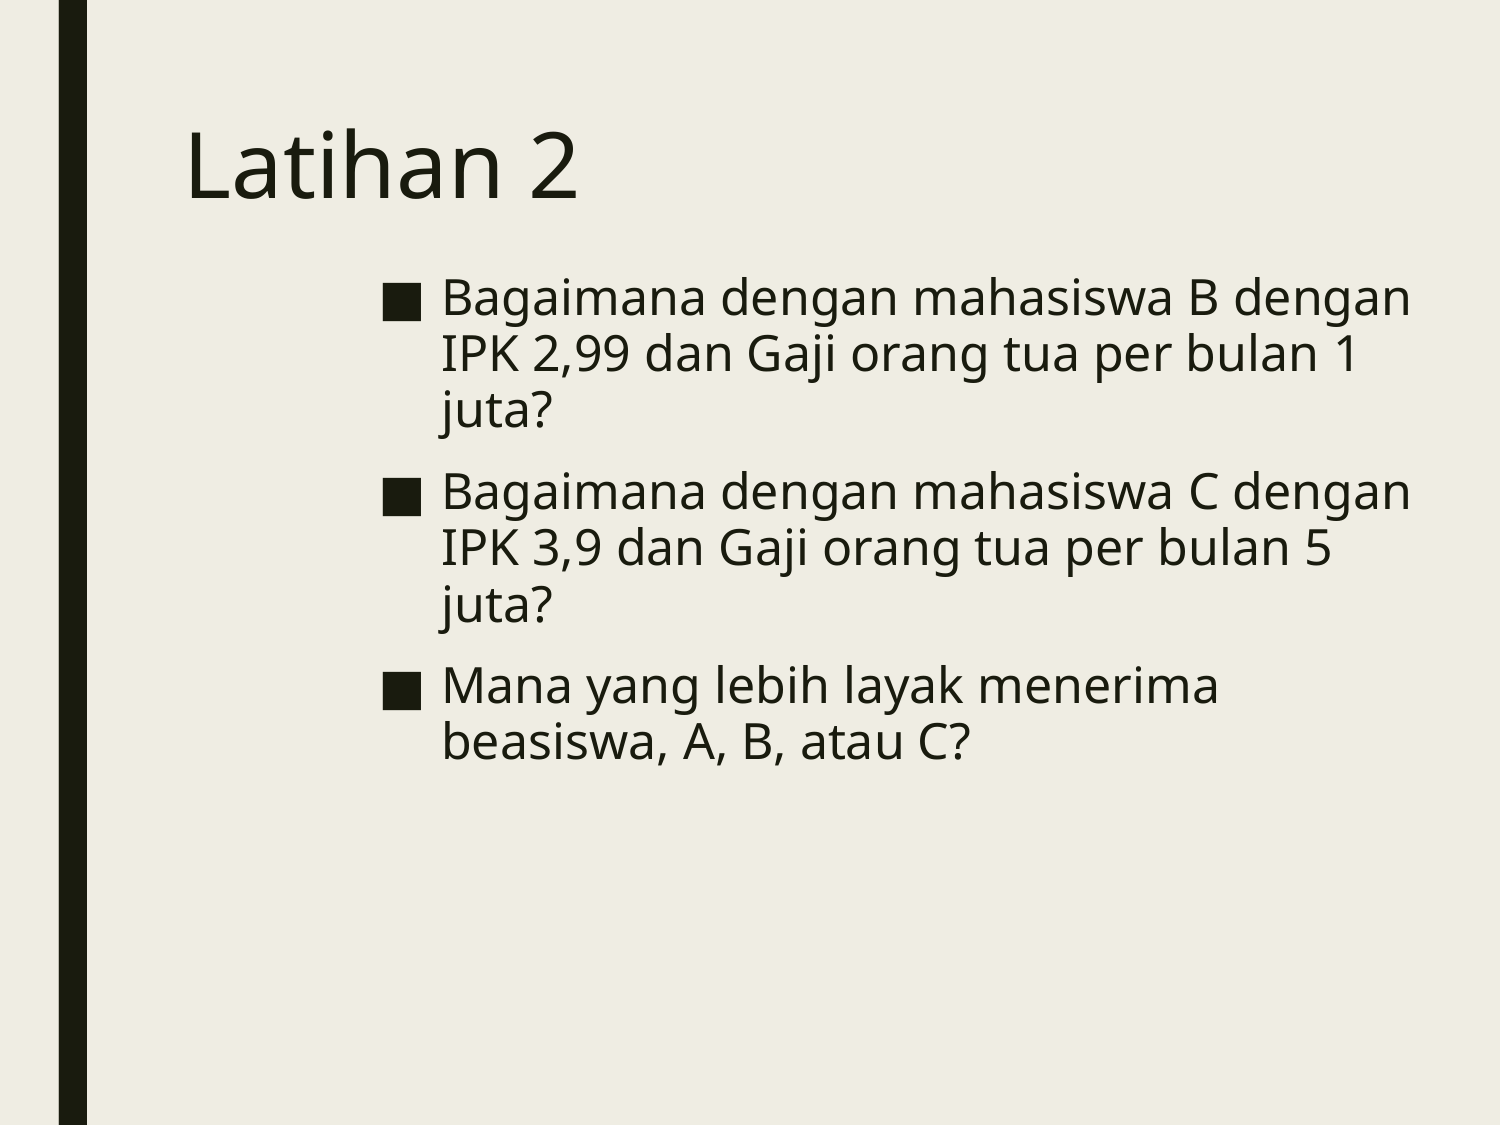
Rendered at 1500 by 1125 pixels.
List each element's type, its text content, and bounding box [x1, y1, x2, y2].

list Bagaimana dengan mahasiswa B dengan IPK 2,99 dan Gaji orang tua per bulan 1 juta? Bagaimana dengan mahasiswa C dengan IPK 3,9 dan Gaji orang tua per bulan 5 juta? Mana yang lebih layak menerima beasiswa, A, B, atau C? [363, 262, 1447, 1005]
title Latihan 2 [168, 112, 1351, 357]
